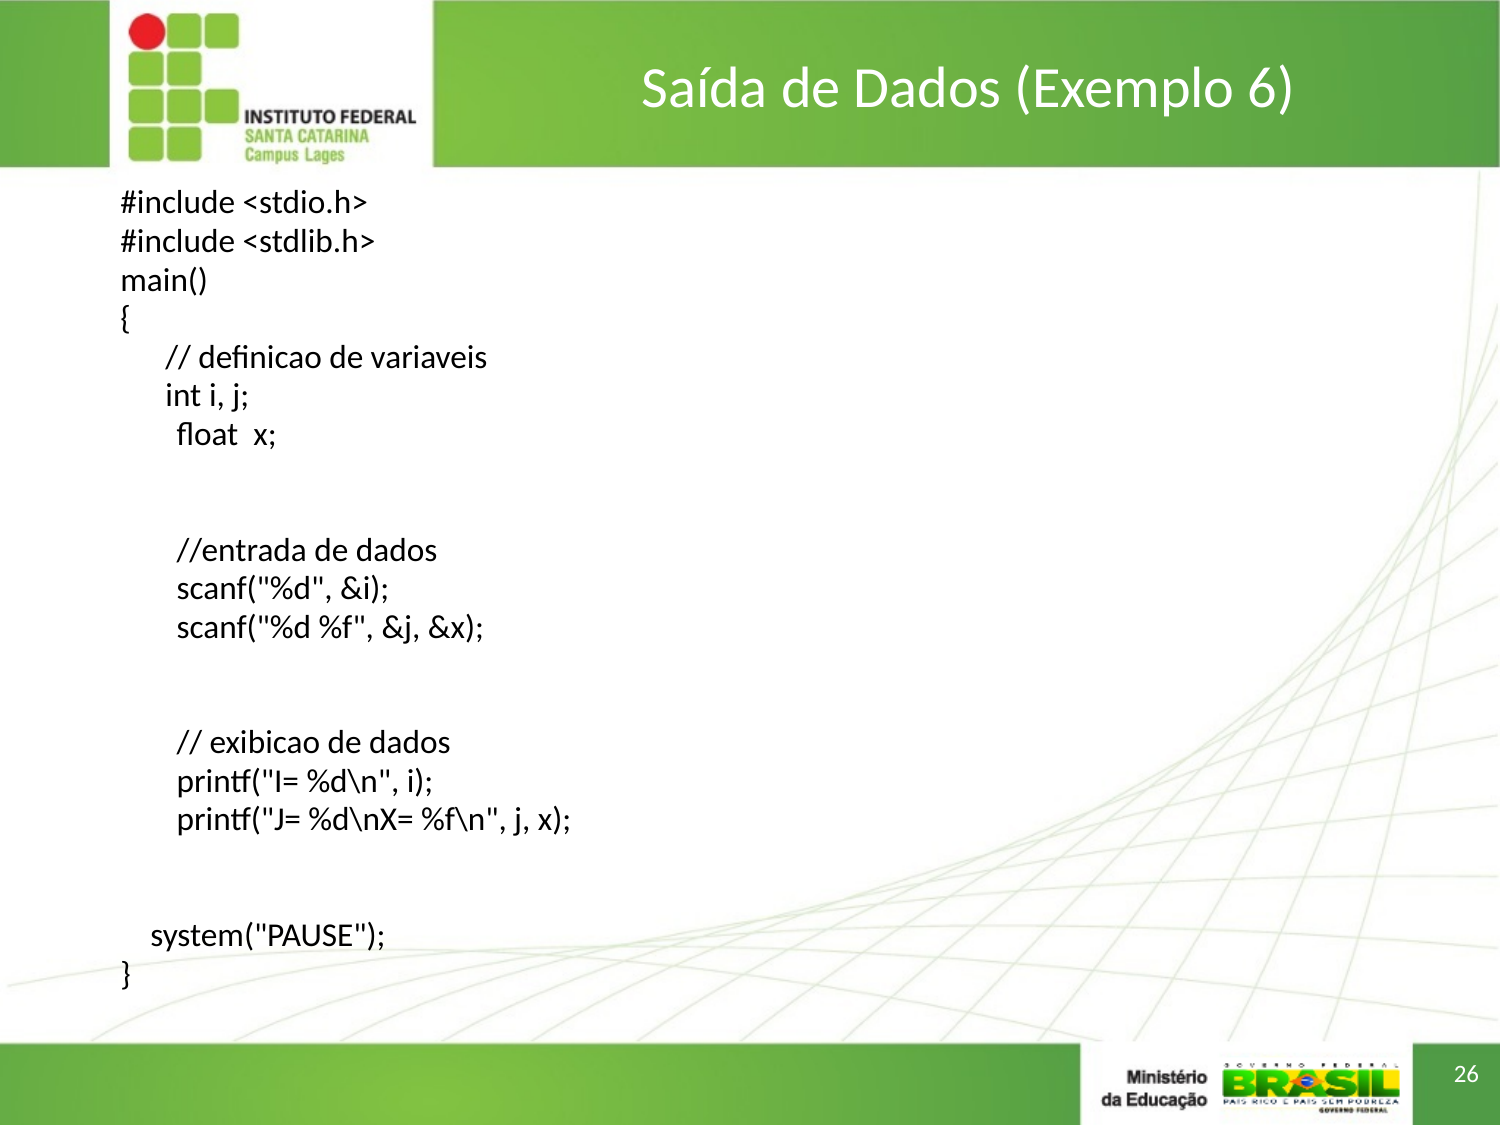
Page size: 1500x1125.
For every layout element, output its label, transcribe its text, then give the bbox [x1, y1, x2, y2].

picture [0, 0, 1500, 1125]
slide_number 26 [1381, 1042, 1495, 1103]
list #include <stdio.h> #include <stdlib.h> main() { // definicao de variaveis int i, j; float x; //entrada de dados scanf("%d", &i); scanf("%d %f", &j, &x); // exibicao de dados printf("I= %d\n", i); printf("J= %d\nX= %f\n", j, x); system("PAUSE"); } [105, 180, 1381, 1106]
title Saída de Dados (Exemplo 6) [442, 7, 1495, 161]
